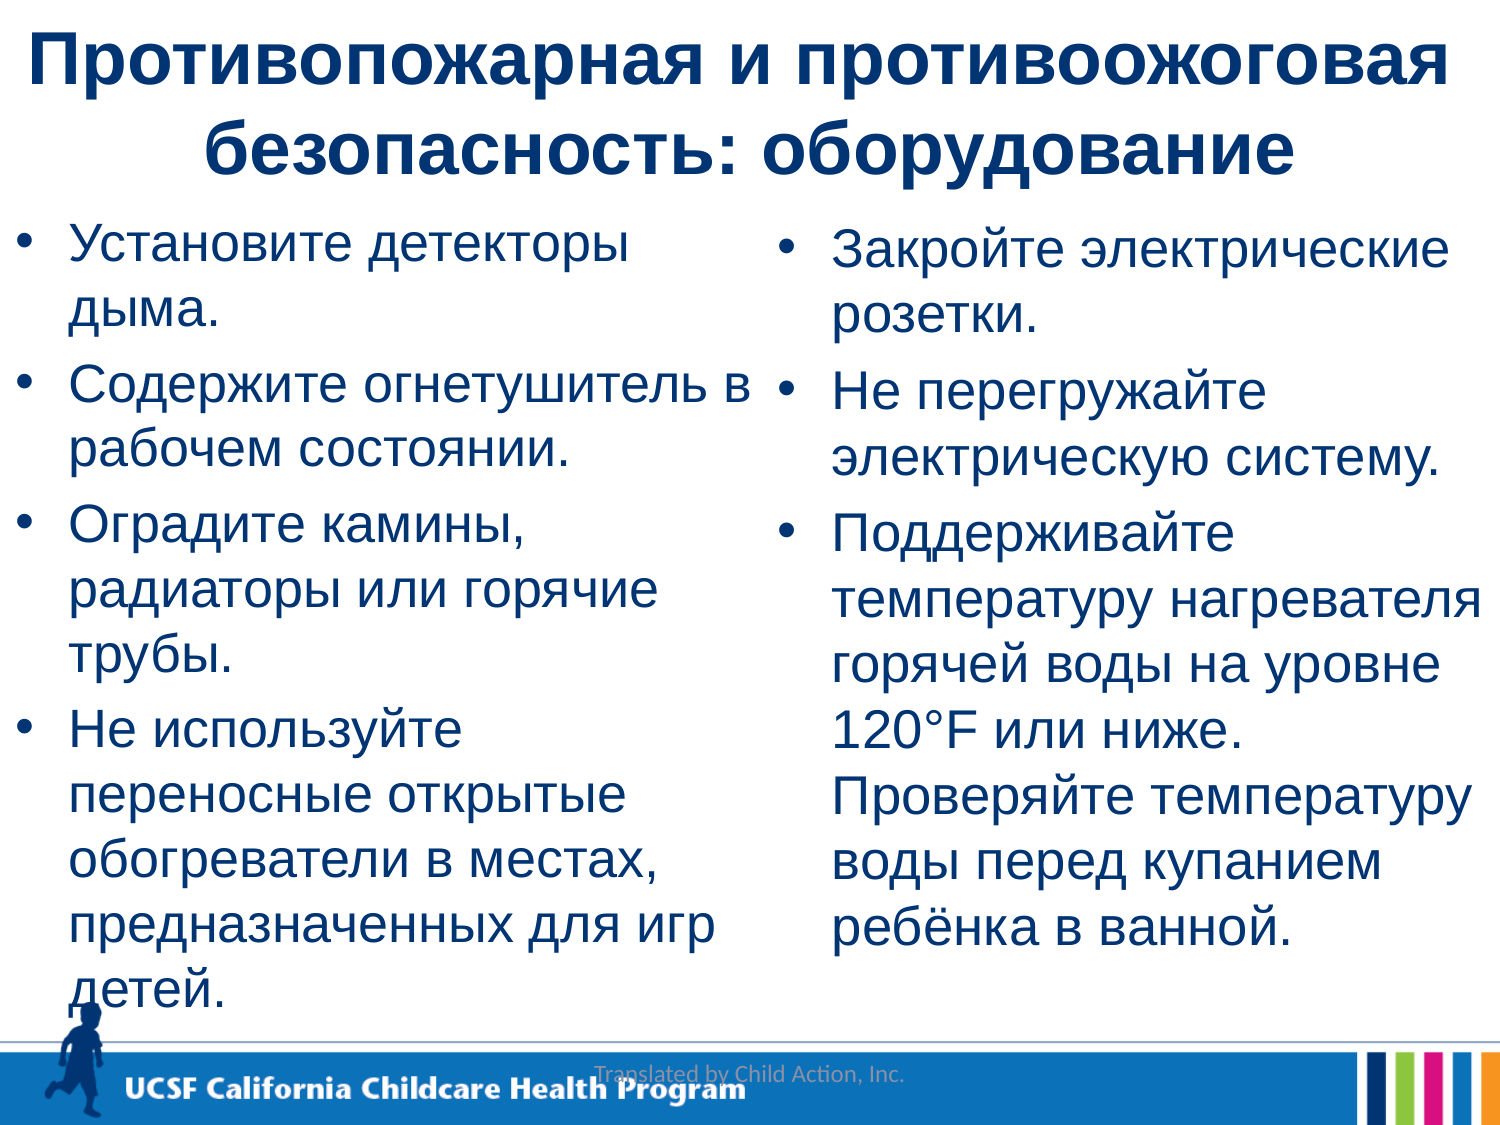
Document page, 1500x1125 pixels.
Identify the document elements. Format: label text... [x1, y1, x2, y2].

title Противопожарная и противоожоговая безопасность: оборудование [0, 0, 1500, 200]
list Закройте электрические розетки. Не перегружайте электрическую систему. Поддерживайте температуру нагревателя горячей воды на уровне 120°F или ниже. Проверяйте температуру воды перед купанием ребёнка в ванной. [762, 205, 1500, 1038]
footer Translated by Child Action, Inc. [512, 1042, 988, 1103]
list Установите детекторы дыма. Содержите огнетушитель в рабочем состоянии. Оградите камины, радиаторы или горячие трубы. Не используйте переносные открытые обогреватели в местах, предназначенных для игр детей. [0, 200, 775, 1038]
picture [0, 1038, 1500, 1125]
